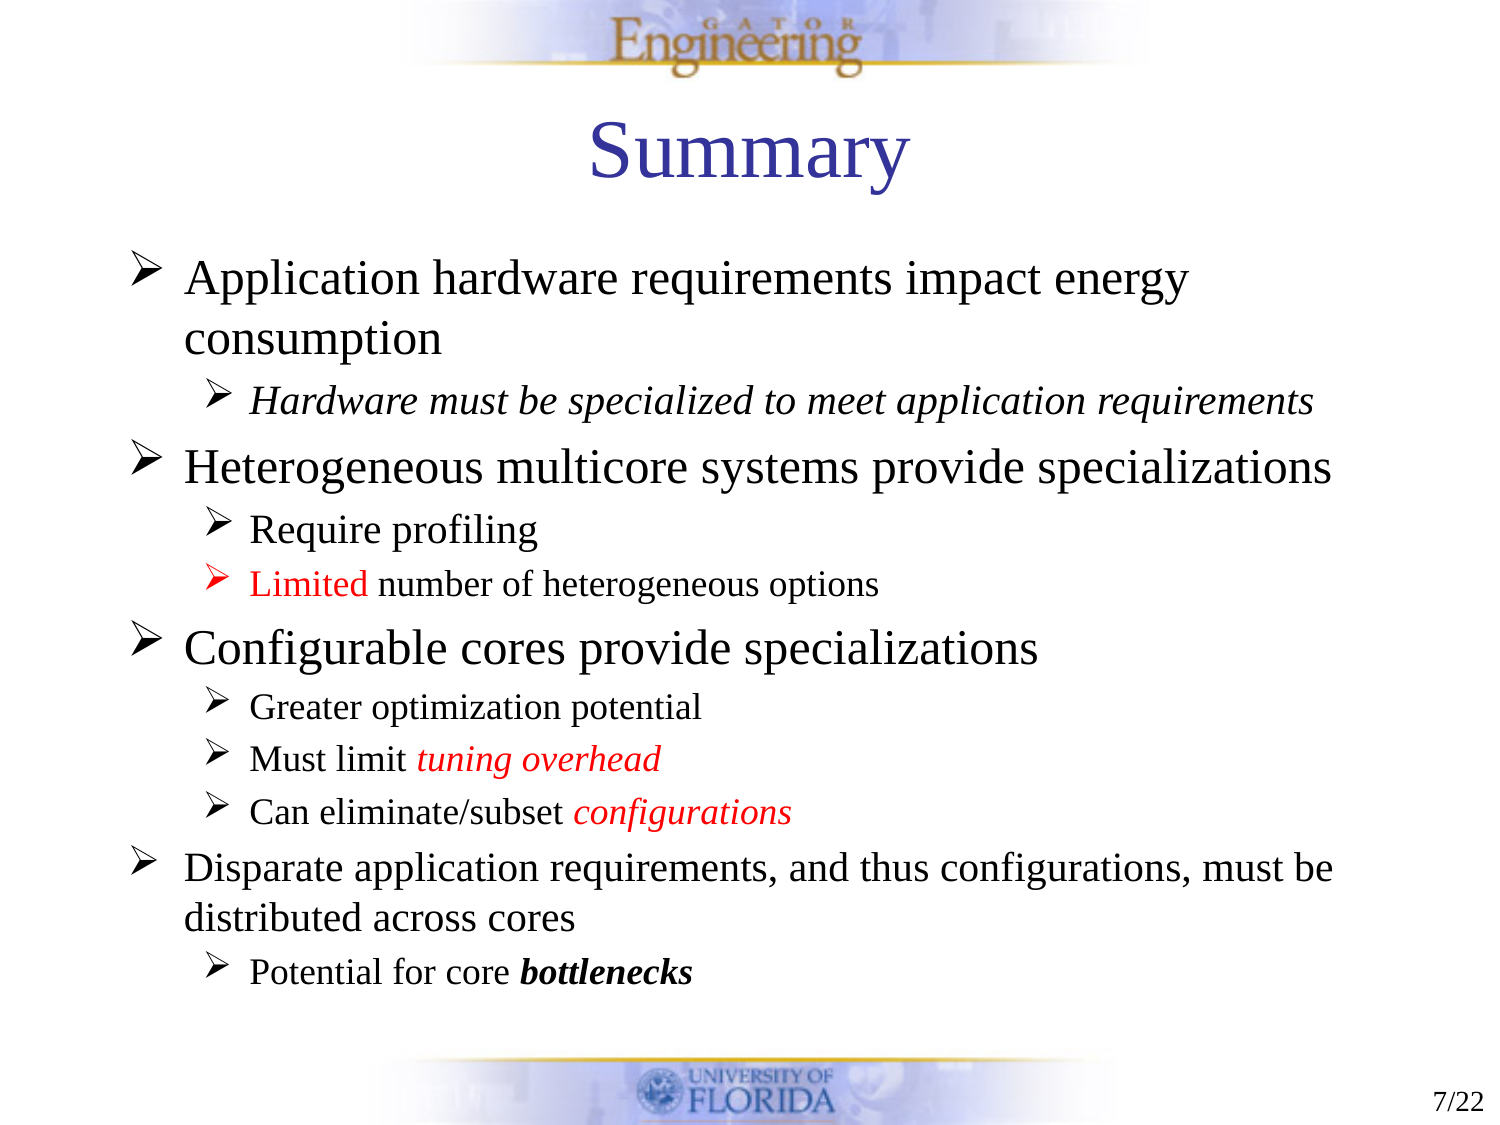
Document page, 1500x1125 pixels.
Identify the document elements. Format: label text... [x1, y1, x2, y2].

list Application hardware requirements impact energy consumption Hardware must be specialized to meet application requirements Heterogeneous multicore systems provide specializations Require profiling Limited number of heterogeneous options Configurable cores provide specializations Greater optimization potential Must limit tuning overhead Can eliminate/subset configurations Disparate application requirements, and thus configurations, must be distributed across cores Potential for core bottlenecks [112, 237, 1388, 1026]
picture [0, 0, 1500, 1125]
title Summary [112, 49, 1388, 237]
slide_number 7/22 [1187, 1074, 1500, 1121]
